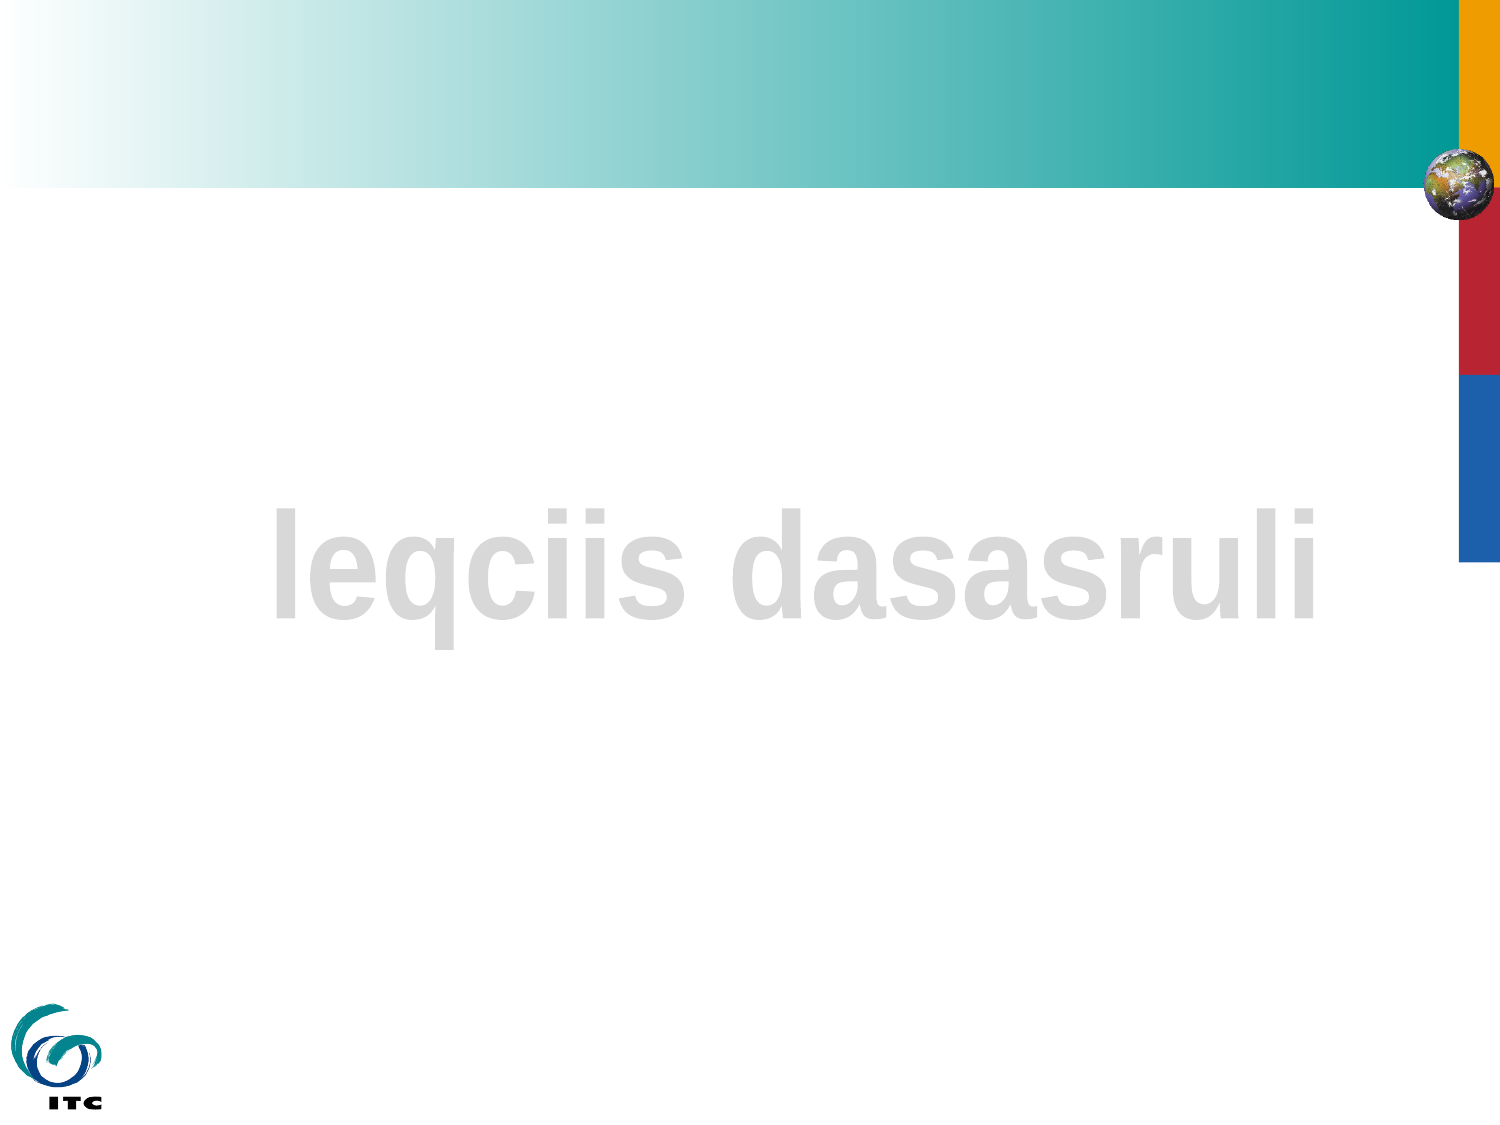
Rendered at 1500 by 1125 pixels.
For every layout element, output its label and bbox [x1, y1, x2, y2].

picture [10, 1003, 102, 1110]
picture [1423, 148, 1494, 220]
